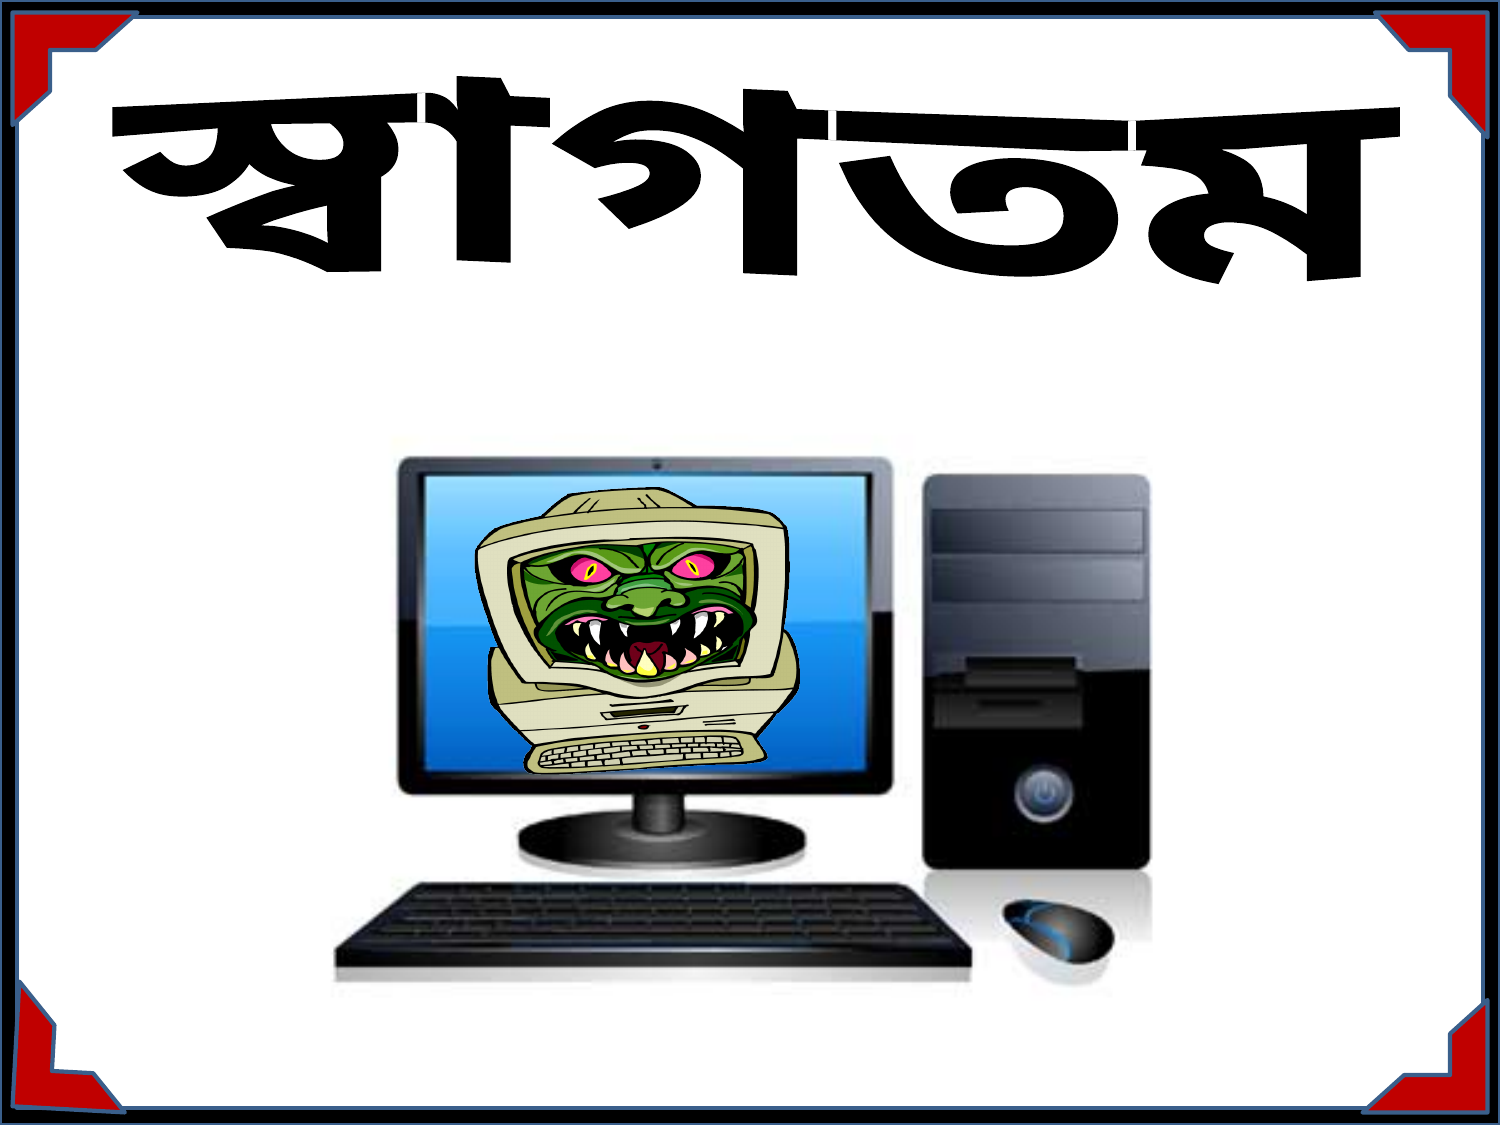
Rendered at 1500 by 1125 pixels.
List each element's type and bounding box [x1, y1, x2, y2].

picture [312, 357, 1188, 1063]
